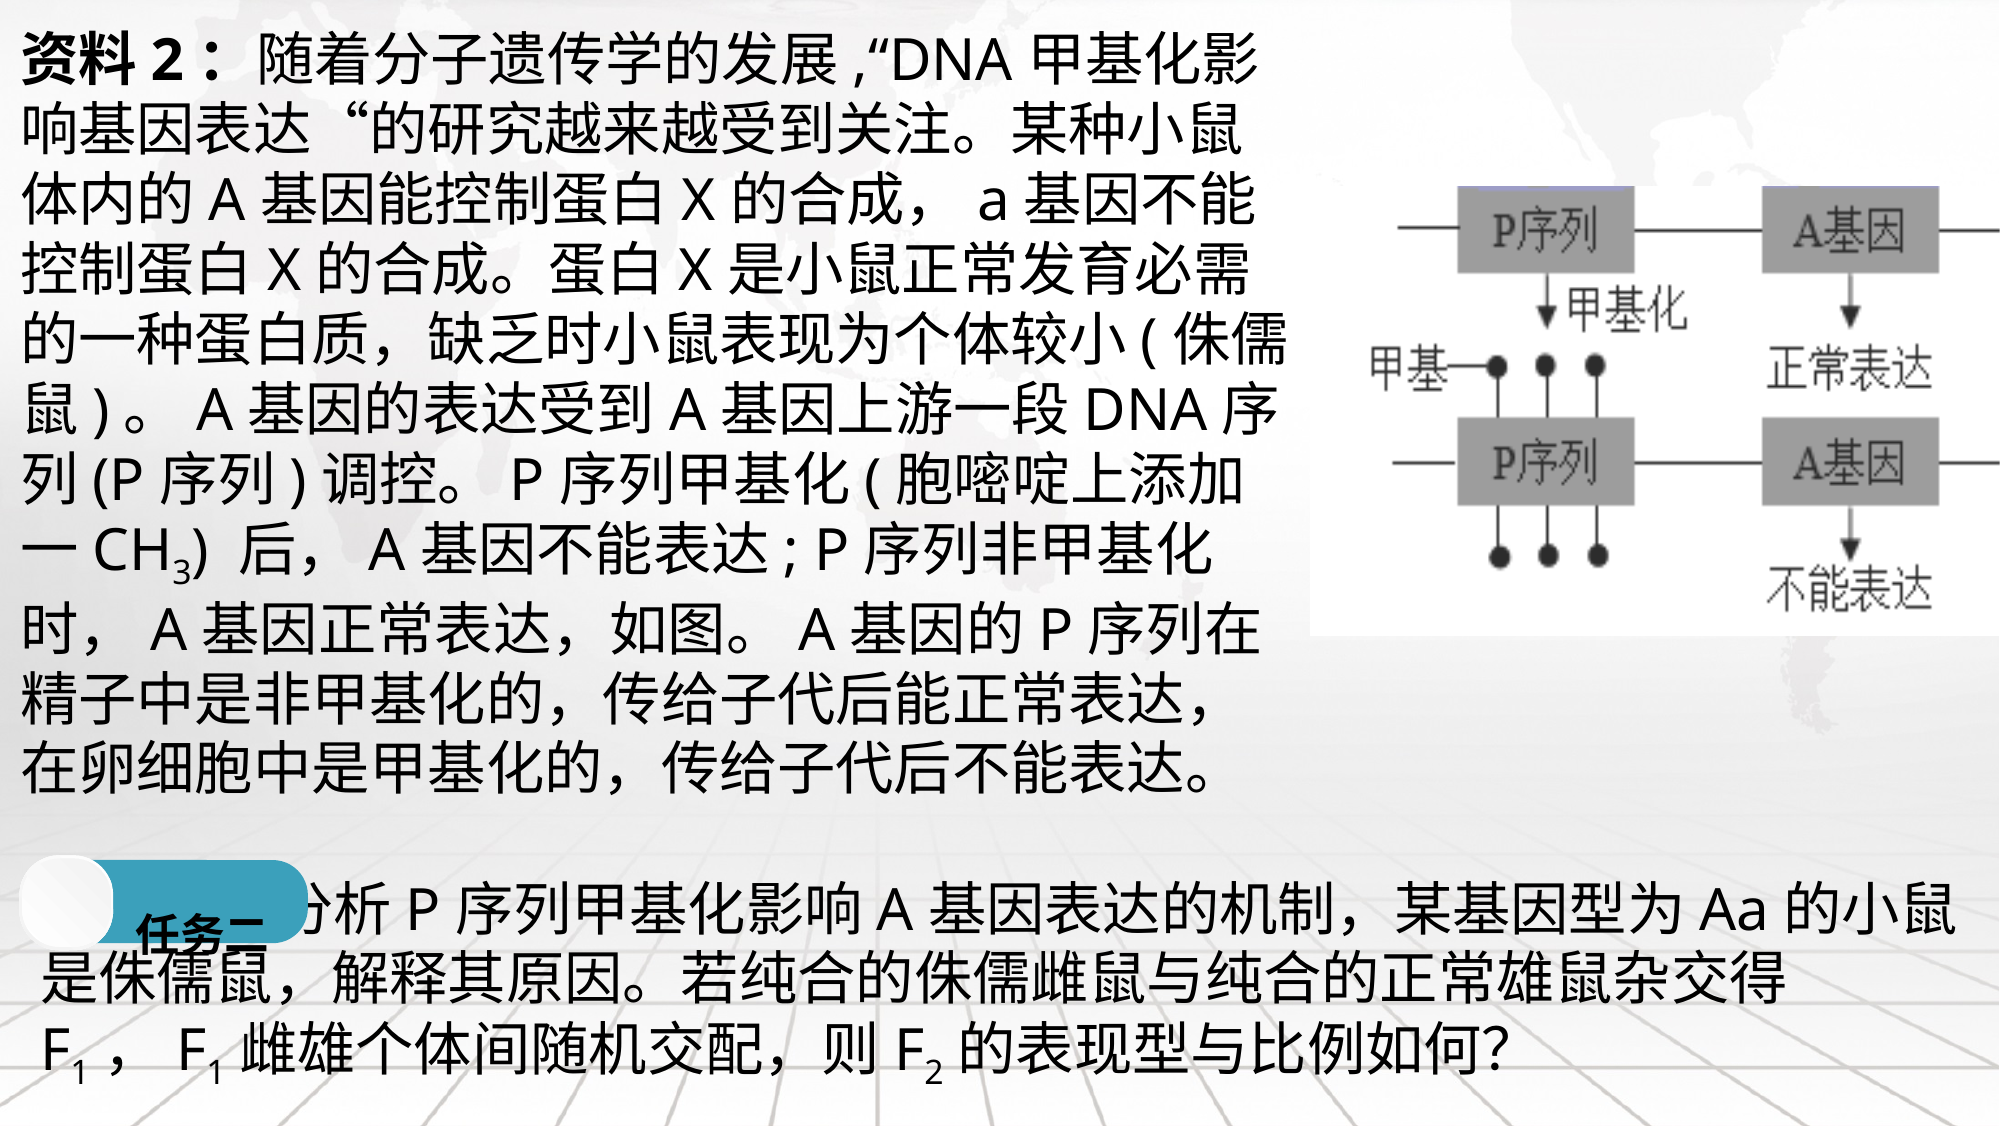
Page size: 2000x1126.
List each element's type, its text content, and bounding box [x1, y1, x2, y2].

picture [0, 0, 2000, 1126]
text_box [19, 844, 309, 951]
text_box 分析P序列甲基化影响A基因表达的机制，某基因型为Aa的小鼠是侏儒鼠，解释其原因。若纯合的侏儒雌鼠与纯合的正常雄鼠杂交得F1，F1雌雄个体间随机交配，则F2的表现型与比例如何？ [40, 871, 1974, 1092]
text_box 资料2：随着分子遗传学的发展,“DNA甲基化影响基因表达“的研究越来越受到关注。某种小鼠体内的A基因能控制蛋白X的合成，a基因不能控制蛋白X的合成。蛋白X是小鼠正常发育必需的一种蛋白质，缺乏时小鼠表现为个体较小(侏儒鼠)。A基因的表达受到A基因上游一段DNA序列(P序列)调控。P序列甲基化(胞嘧啶上添加一CH3) 后，A基因不能表达; P序列非甲基化时，A基因正常表达，如图。A基因的P序列在精子中是非甲基化的，传给子代后能正常表达，在卵细胞中是甲基化的，传给子代后不能表达。 [5, 14, 1311, 809]
